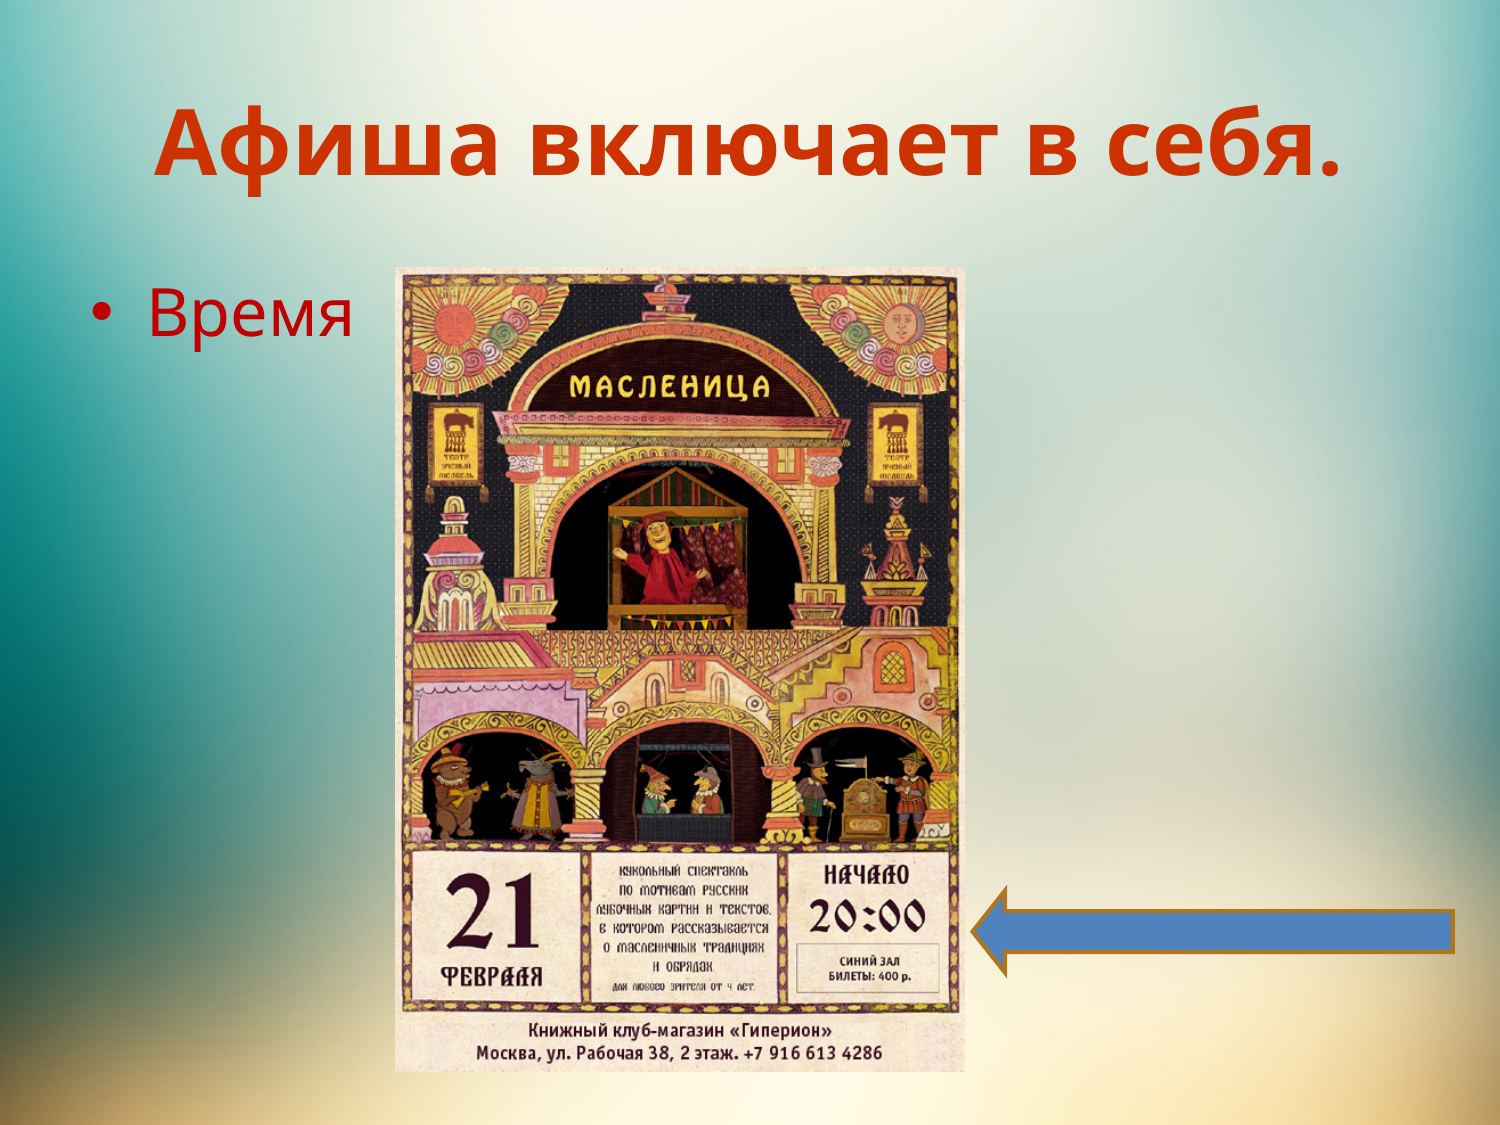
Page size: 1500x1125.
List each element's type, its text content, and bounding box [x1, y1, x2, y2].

list Время [75, 262, 1425, 1005]
title Афиша включает в себя. [75, 45, 1425, 233]
picture [0, 0, 1500, 1125]
text_box [972, 890, 1453, 973]
